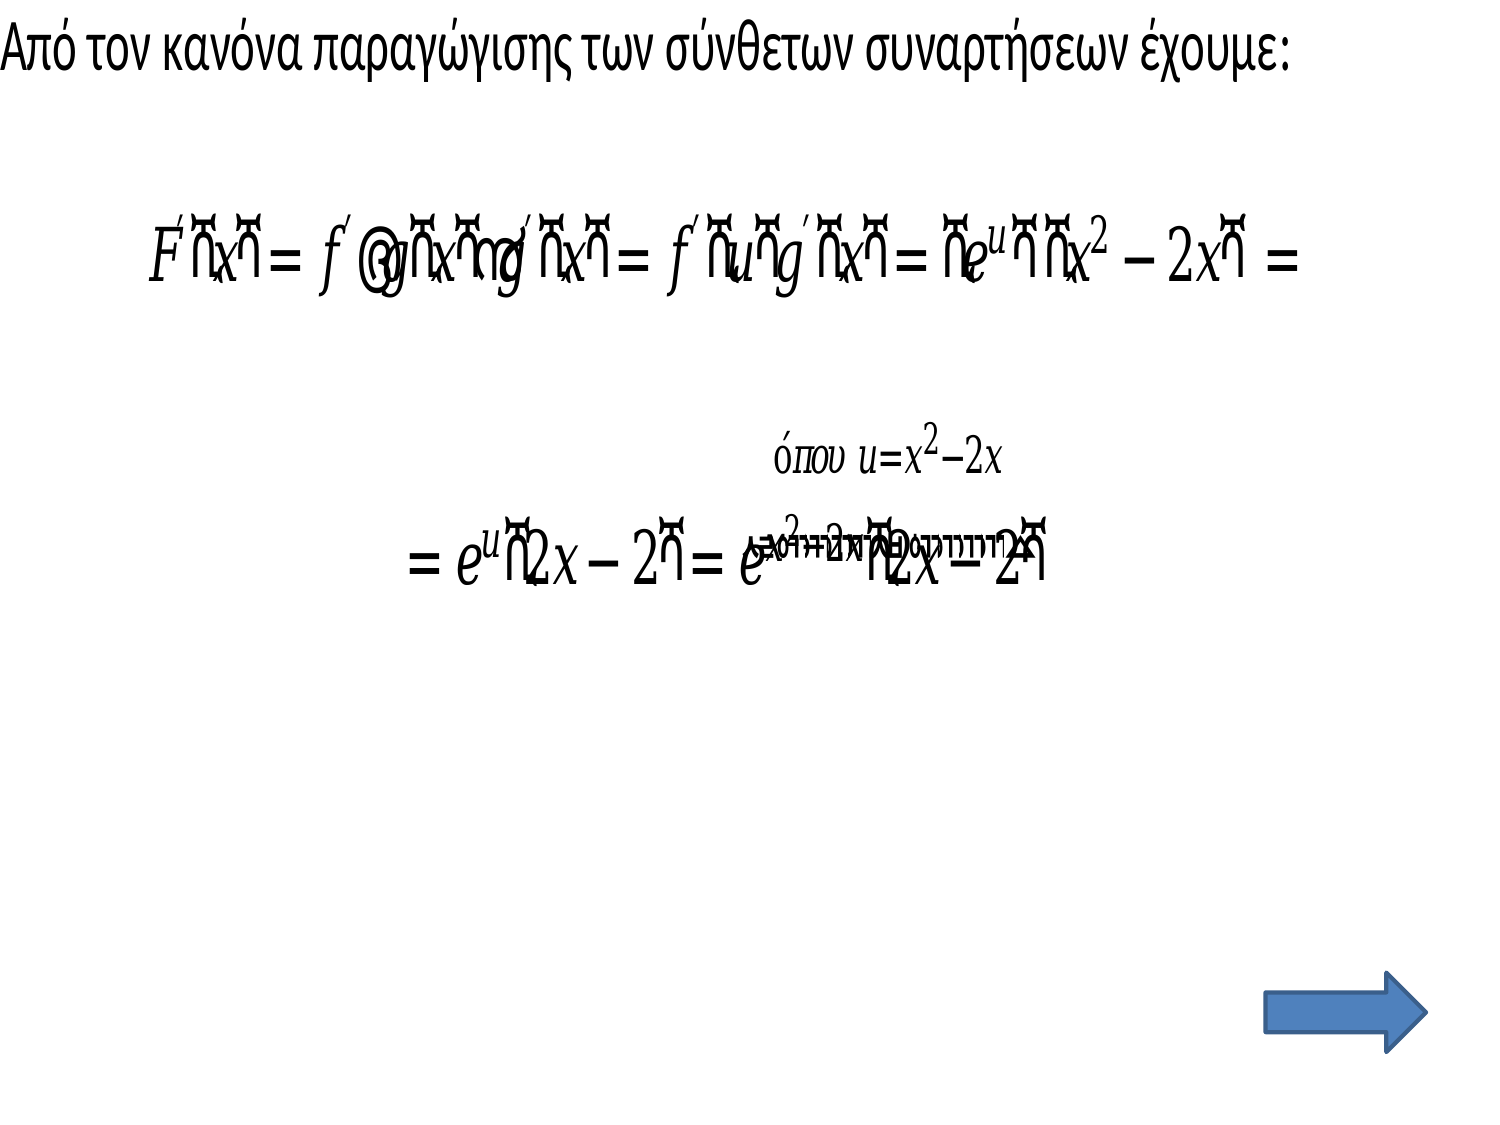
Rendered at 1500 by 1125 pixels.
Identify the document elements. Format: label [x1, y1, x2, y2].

text_box [1263, 970, 1429, 1055]
picture [0, 0, 1500, 716]
